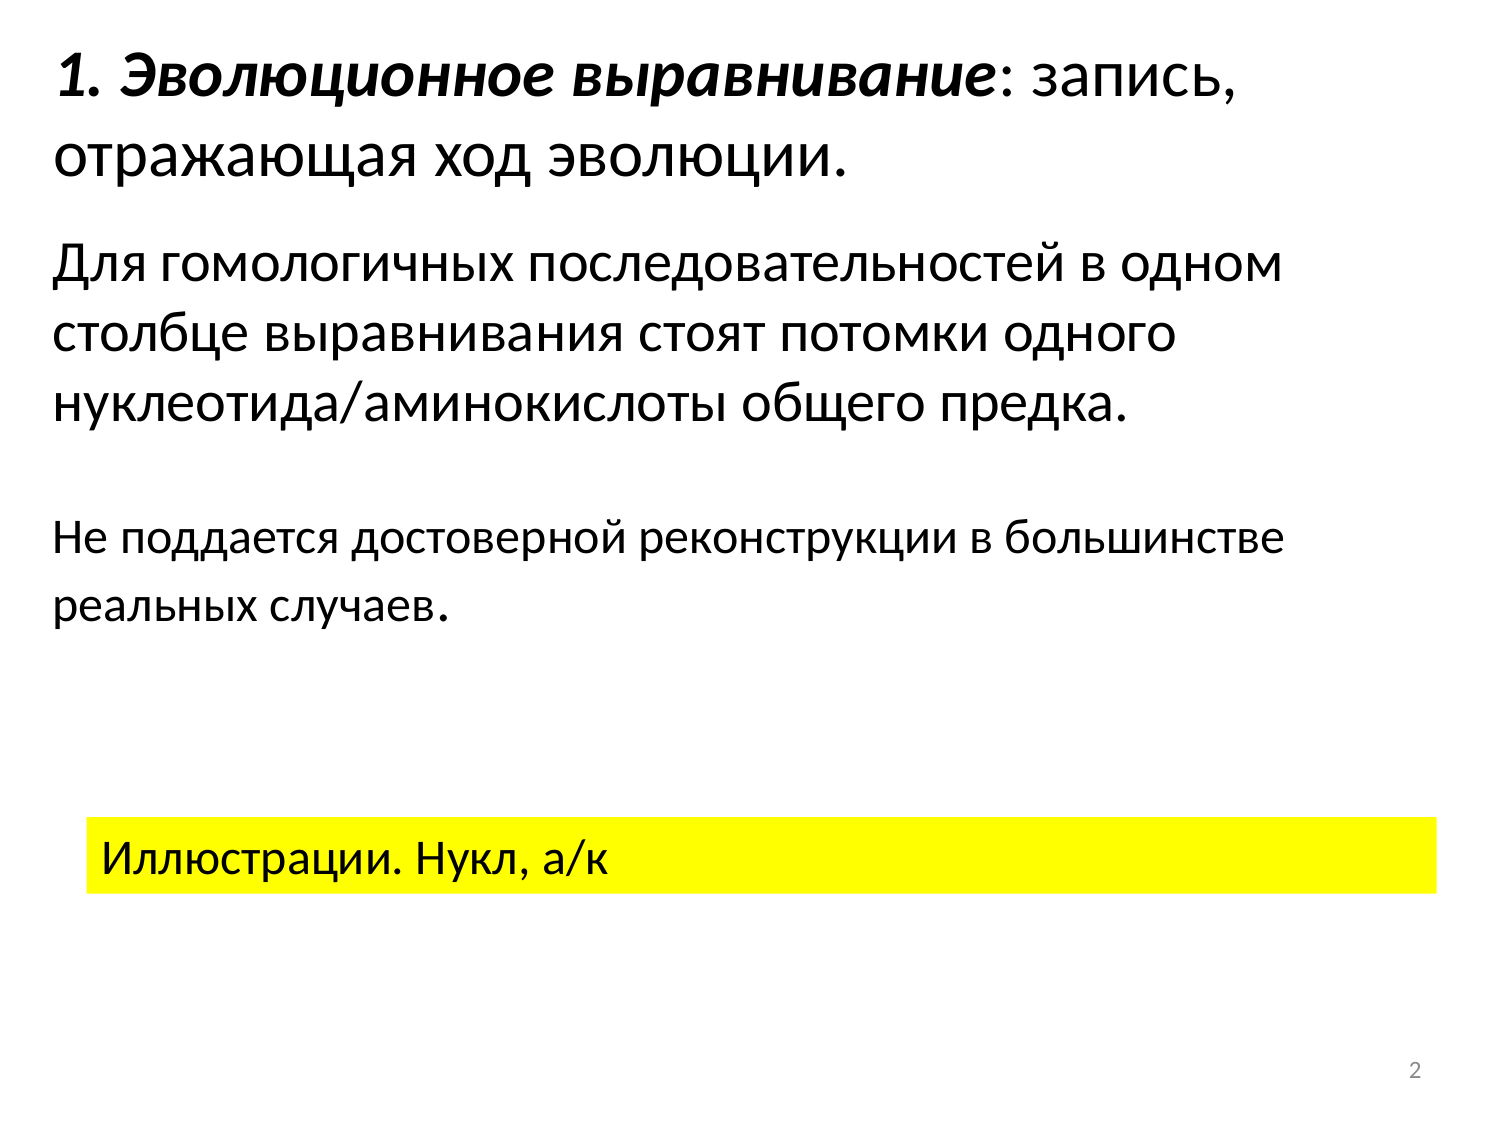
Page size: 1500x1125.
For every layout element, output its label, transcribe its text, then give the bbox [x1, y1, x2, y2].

slide_number 2 [1086, 1038, 1437, 1098]
text_box Иллюстрации. Нукл, а/к [86, 817, 1437, 894]
title 1. Эволюционное выравнивание: запись, отражающая ход эволюции. [38, 15, 1437, 204]
text_box Для гомологичных последовательностей в одном столбце выравнивания стоят потомки одного нуклеотида/аминокислоты общего предка. Не поддается достоверной реконструкции в большинстве реальных случаев. [38, 216, 1462, 641]
